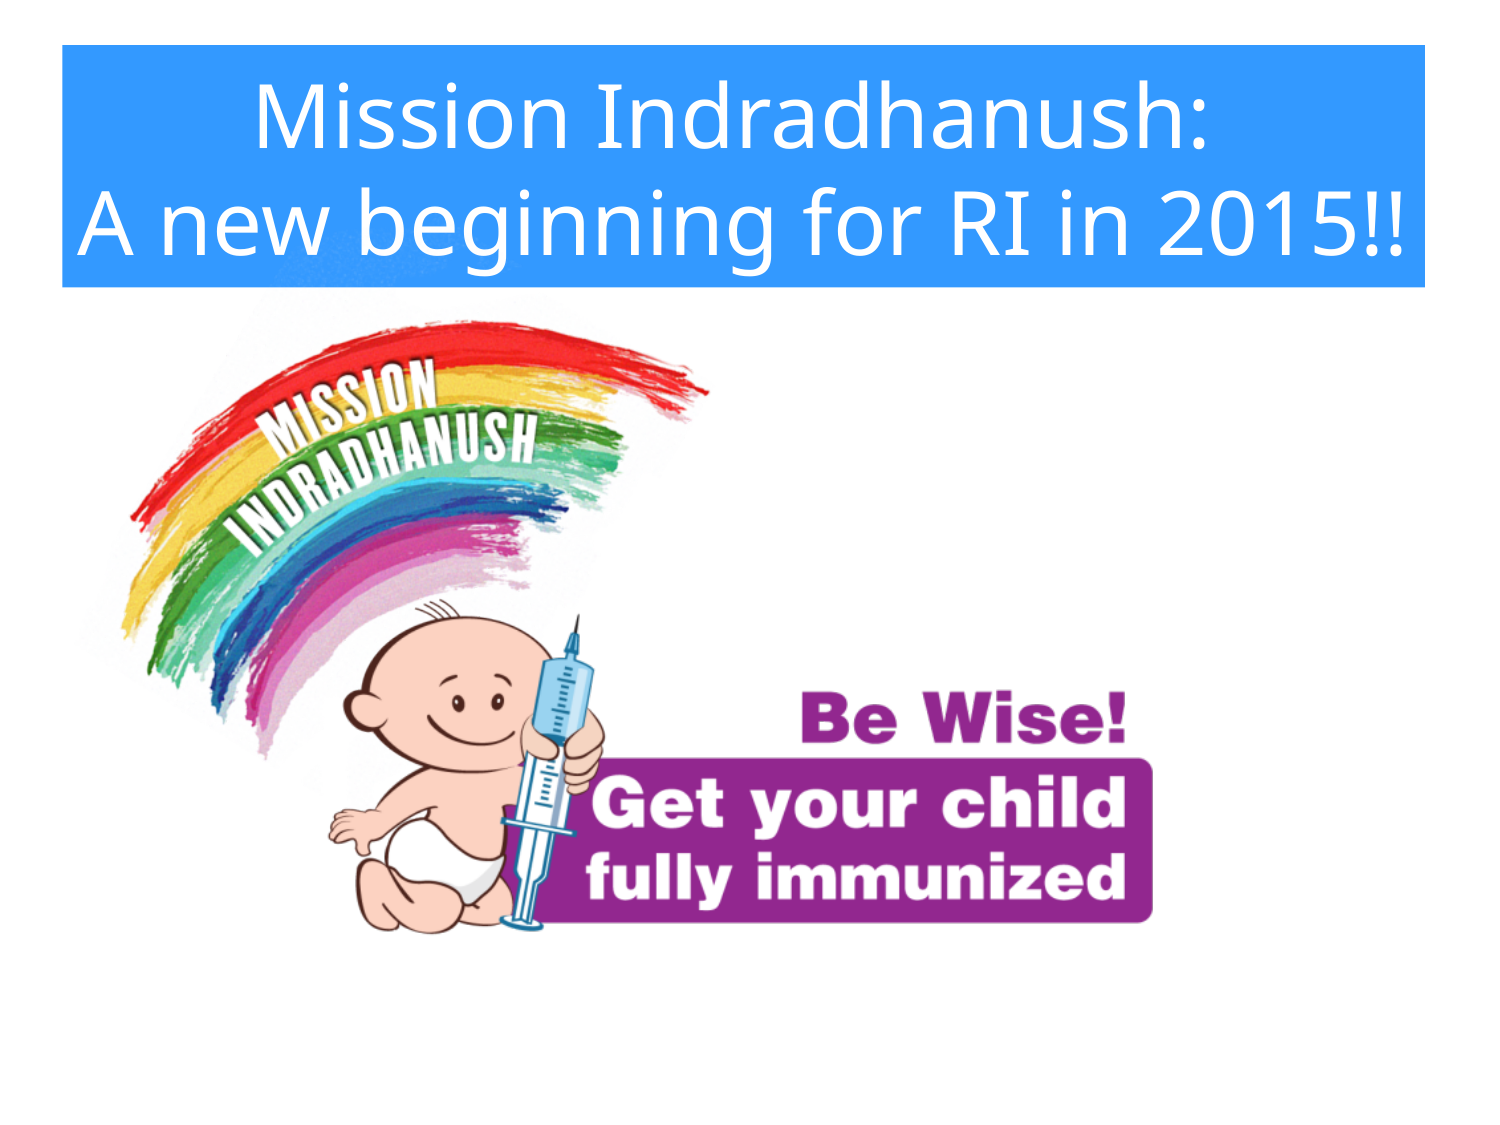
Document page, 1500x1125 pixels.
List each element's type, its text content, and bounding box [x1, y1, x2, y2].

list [0, 205, 1500, 1071]
title Mission Indradhanush: A new beginning for RI in 2015!! [62, 45, 1425, 203]
